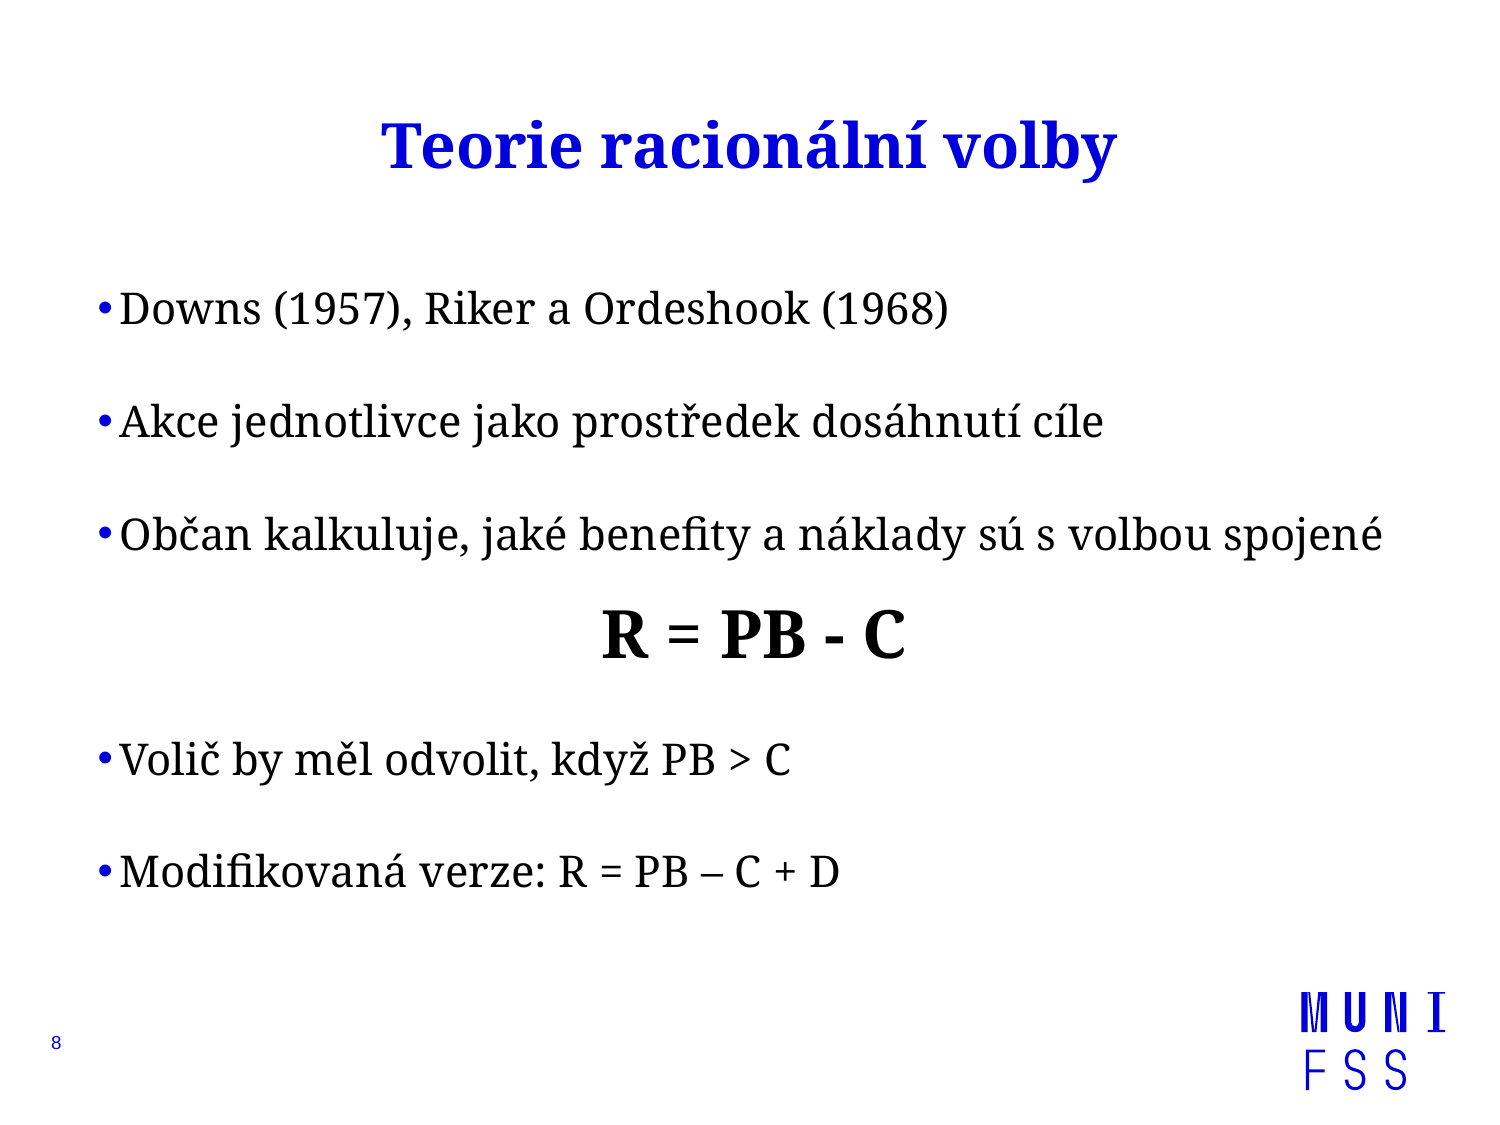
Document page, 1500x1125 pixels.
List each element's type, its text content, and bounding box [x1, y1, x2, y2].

list Downs (1957), Riker a Ordeshook (1968) Akce jednotlivce jako prostředek dosáhnutí cíle Občan kalkuluje, jaké benefity a náklady sú s volbou spojené R = PB - C Volič by měl odvolit, když PB > C Modifikovaná verze: R = PB – C + D [88, 277, 1412, 1049]
title Teorie racionální volby [88, 118, 1412, 193]
slide_number 8 [50, 1021, 82, 1063]
